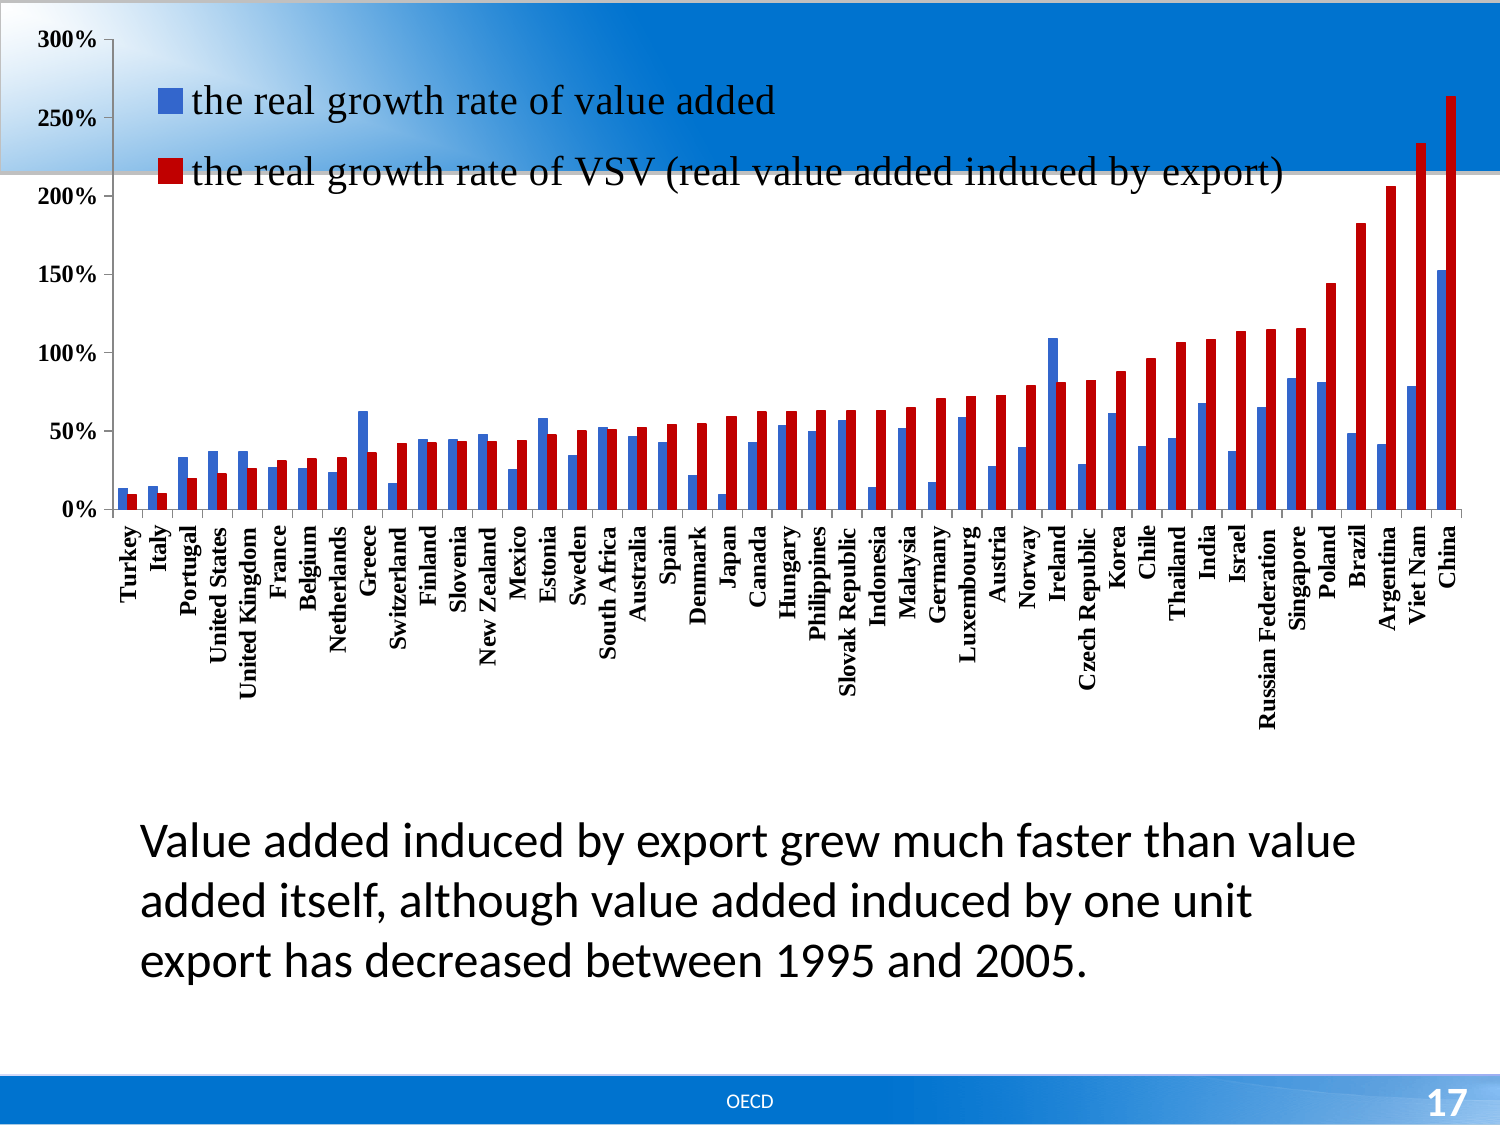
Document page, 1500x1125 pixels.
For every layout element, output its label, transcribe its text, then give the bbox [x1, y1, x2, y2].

chart [37, 24, 1463, 763]
text_box Value added induced by export grew much faster than value added itself, although value added induced by one unit export has decreased between 1995 and 2005. [125, 799, 1401, 995]
picture [0, 0, 1500, 175]
picture [0, 1074, 1500, 1125]
